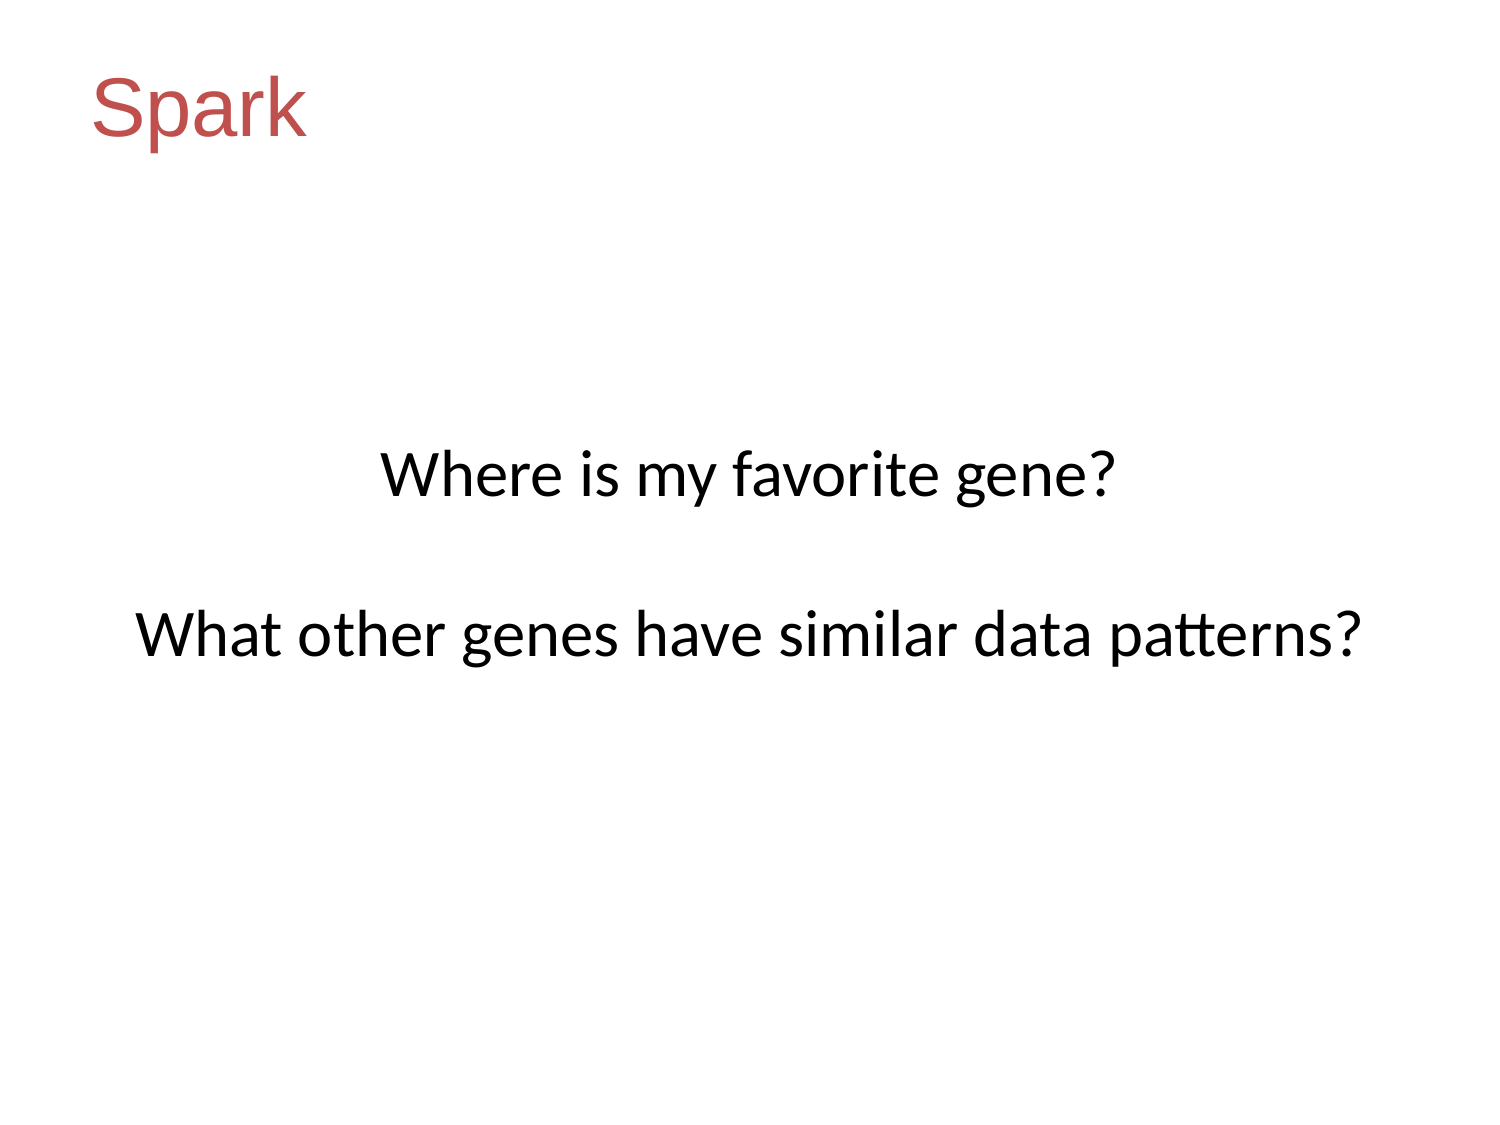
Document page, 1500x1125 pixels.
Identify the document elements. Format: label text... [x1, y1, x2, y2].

text_box Spark [74, 9, 1425, 198]
text_box Where is my favorite gene? What other genes have similar data patterns? [120, 422, 1380, 678]
